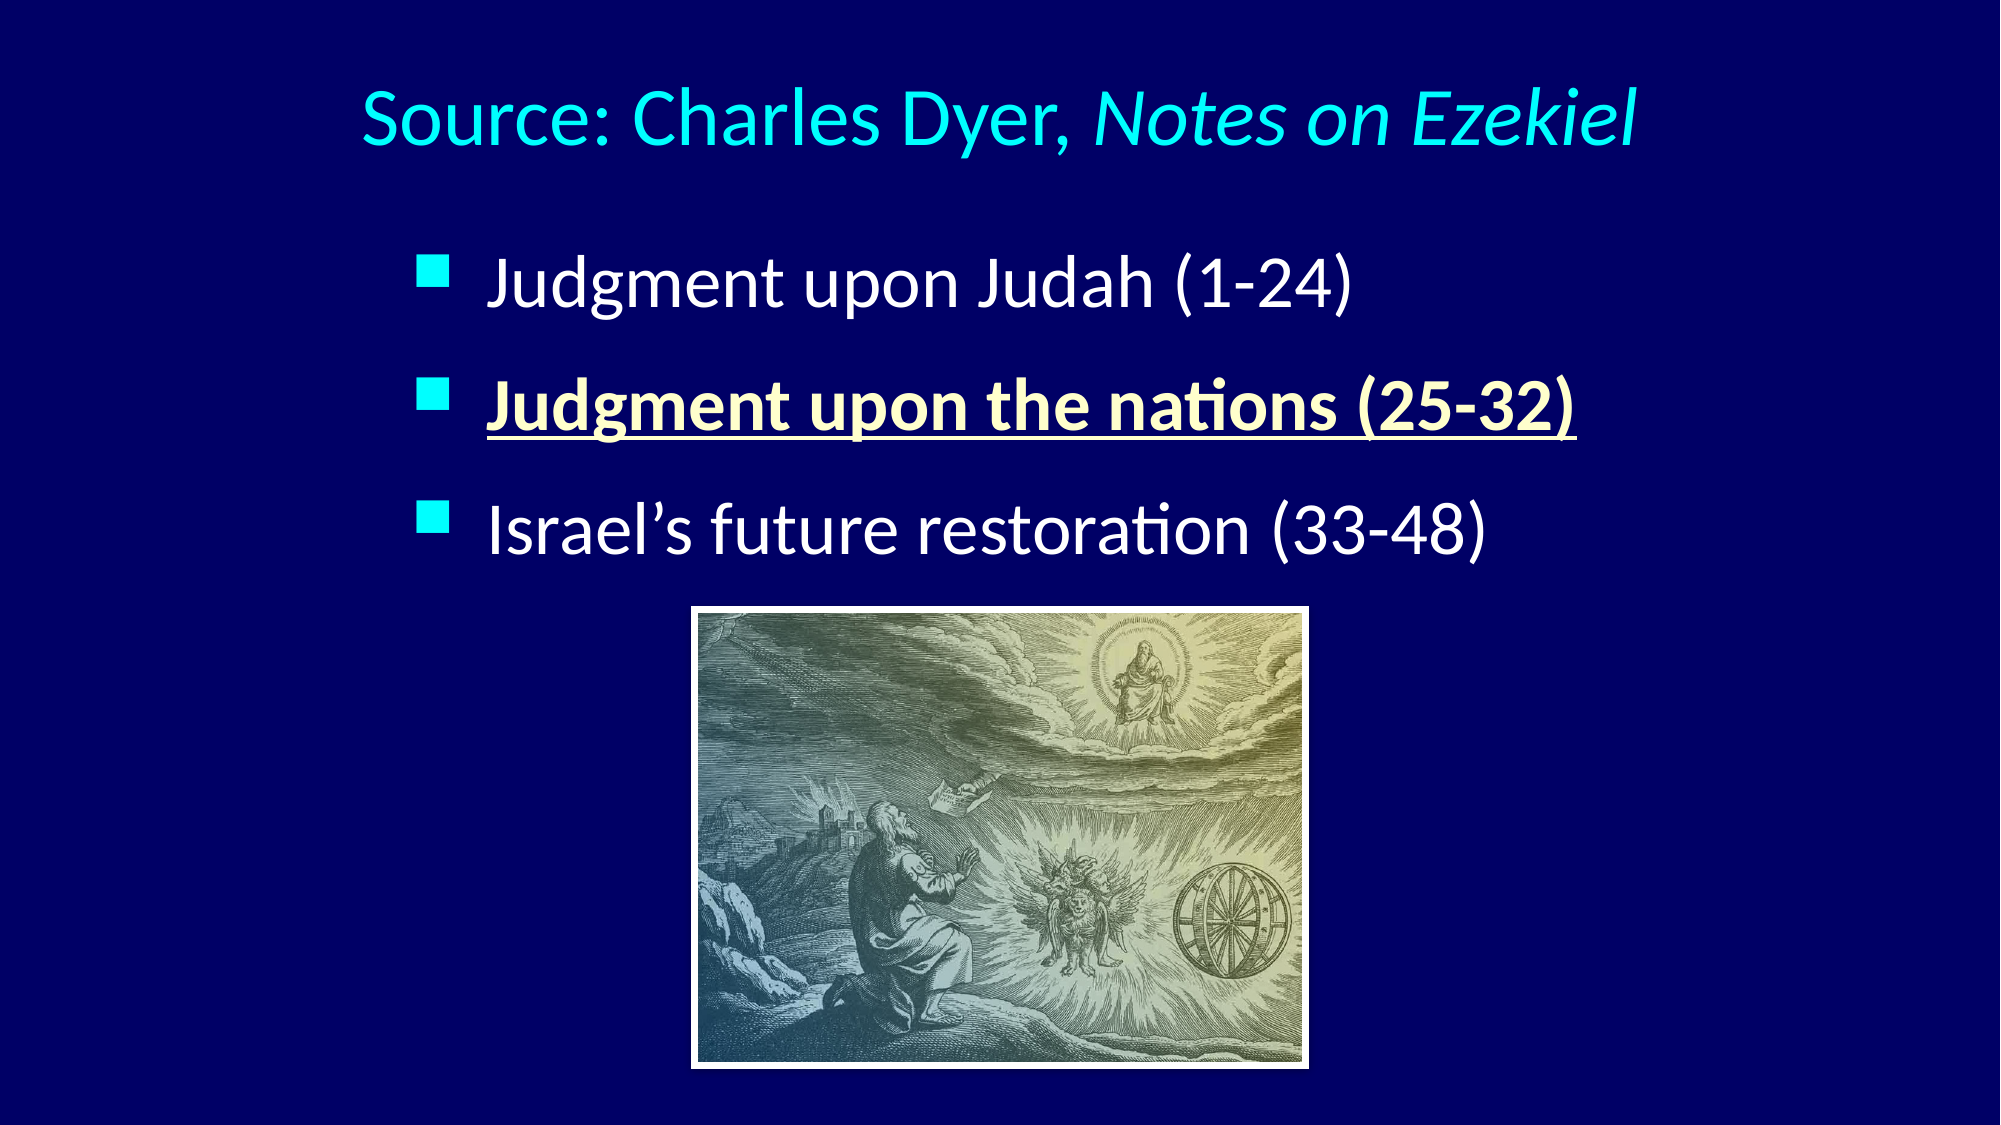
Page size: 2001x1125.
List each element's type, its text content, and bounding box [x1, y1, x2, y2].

picture [697, 612, 1303, 1063]
list Judgment upon Judah (1-24) Judgment upon the nations (25-32) Israel’s future restoration (33-48) [396, 224, 1604, 551]
title Source: Charles Dyer, Notes on Ezekiel [306, 50, 1694, 175]
